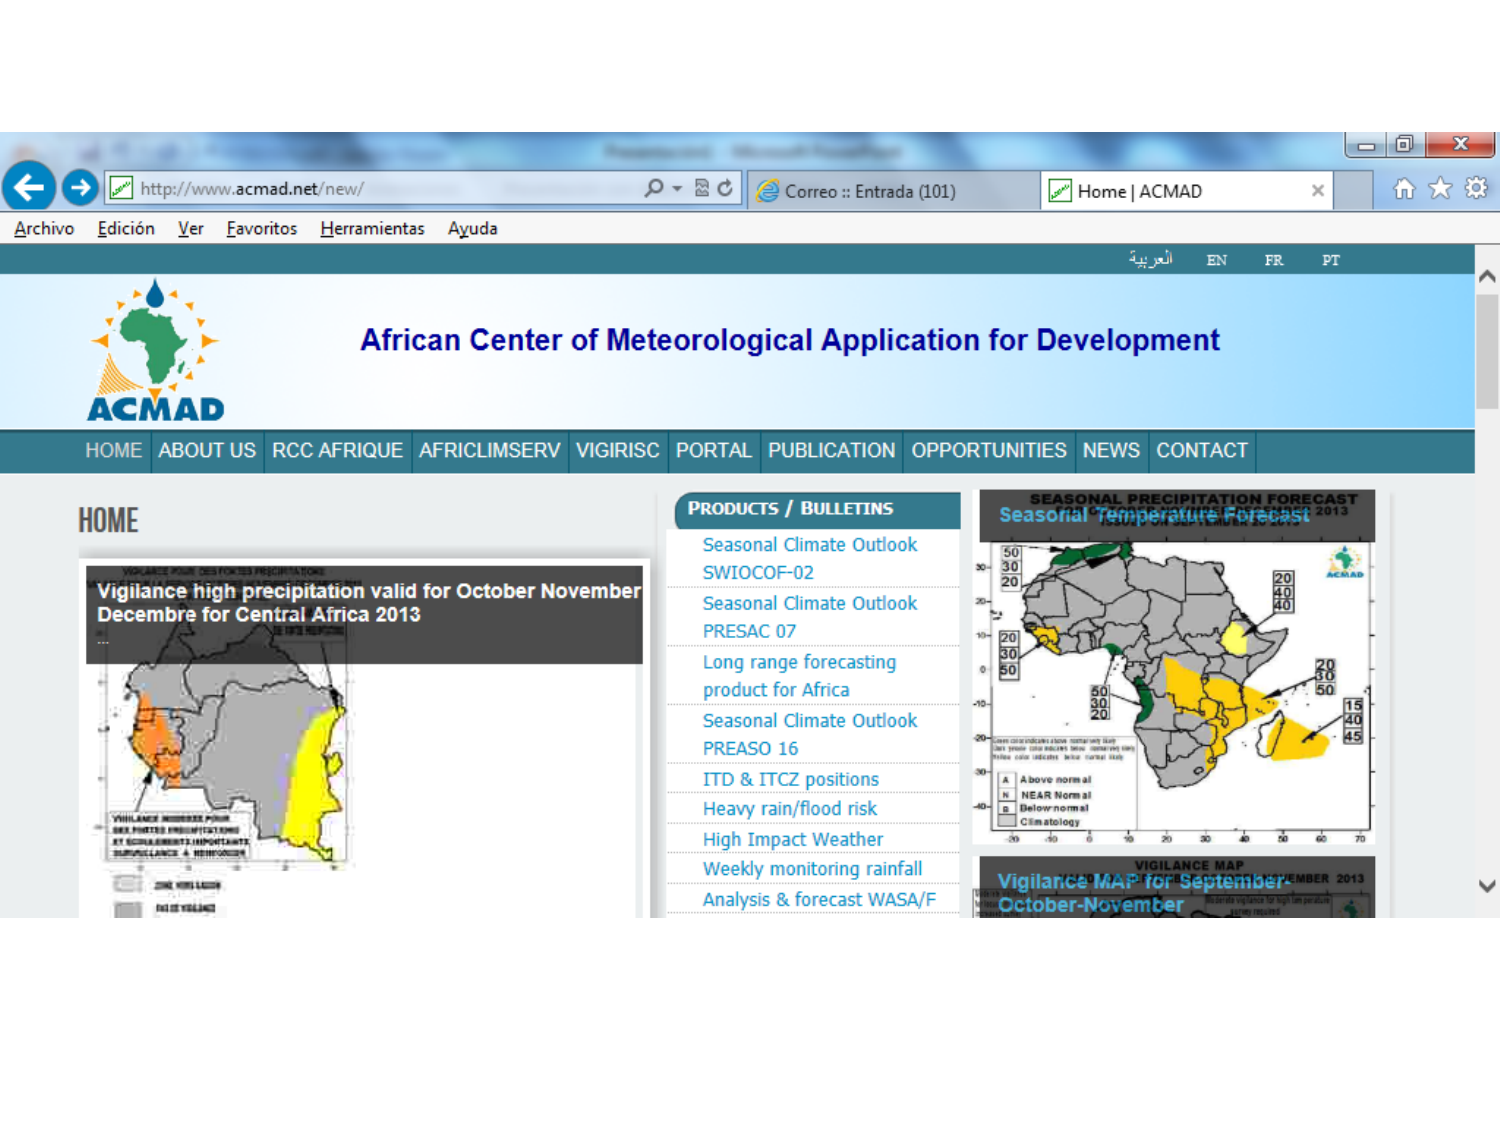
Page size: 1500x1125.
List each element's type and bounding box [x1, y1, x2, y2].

picture [0, 132, 1500, 918]
